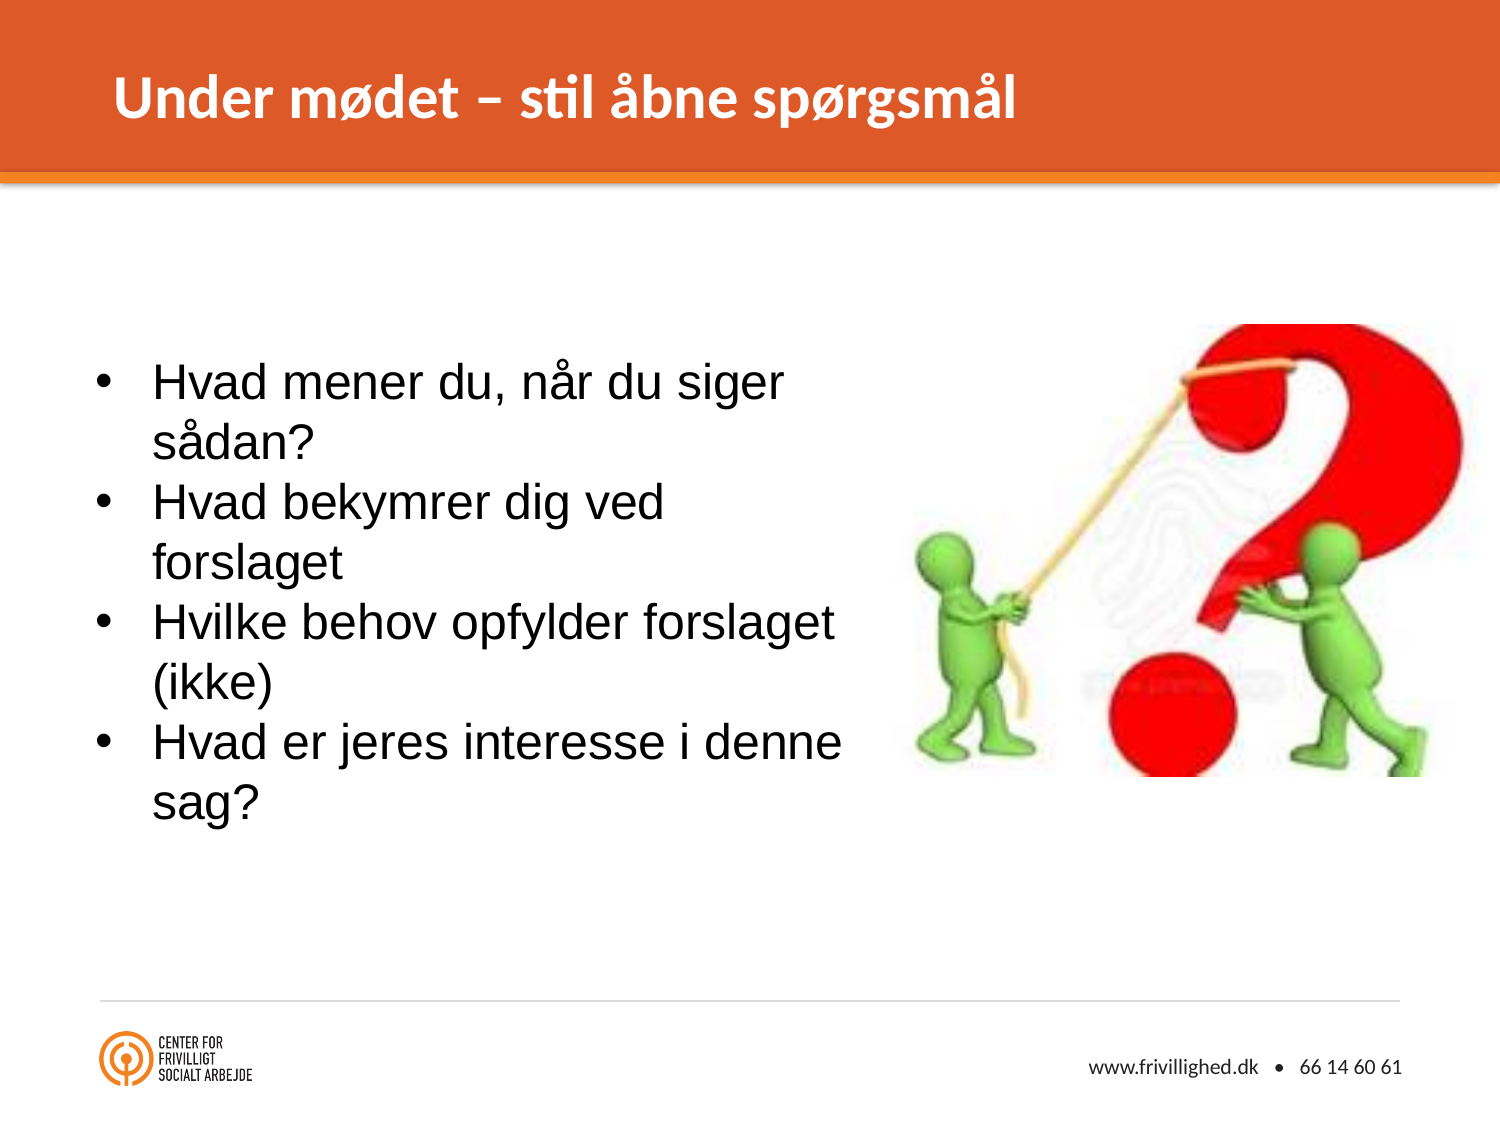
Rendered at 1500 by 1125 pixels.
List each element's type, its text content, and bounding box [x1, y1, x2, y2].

text_box Hvad mener du, når du siger sådan? Hvad bekymrer dig ved forslaget Hvilke behov opfylder forslaget (ikke) Hvad er jeres interesse i denne sag? [0, 297, 861, 838]
picture [869, 324, 1500, 777]
title Under mødet – stil åbne spørgsmål [98, 47, 1400, 139]
picture [99, 1031, 252, 1086]
footer www.frivillighed.dk • 66 14 60 61 [302, 1029, 1418, 1087]
